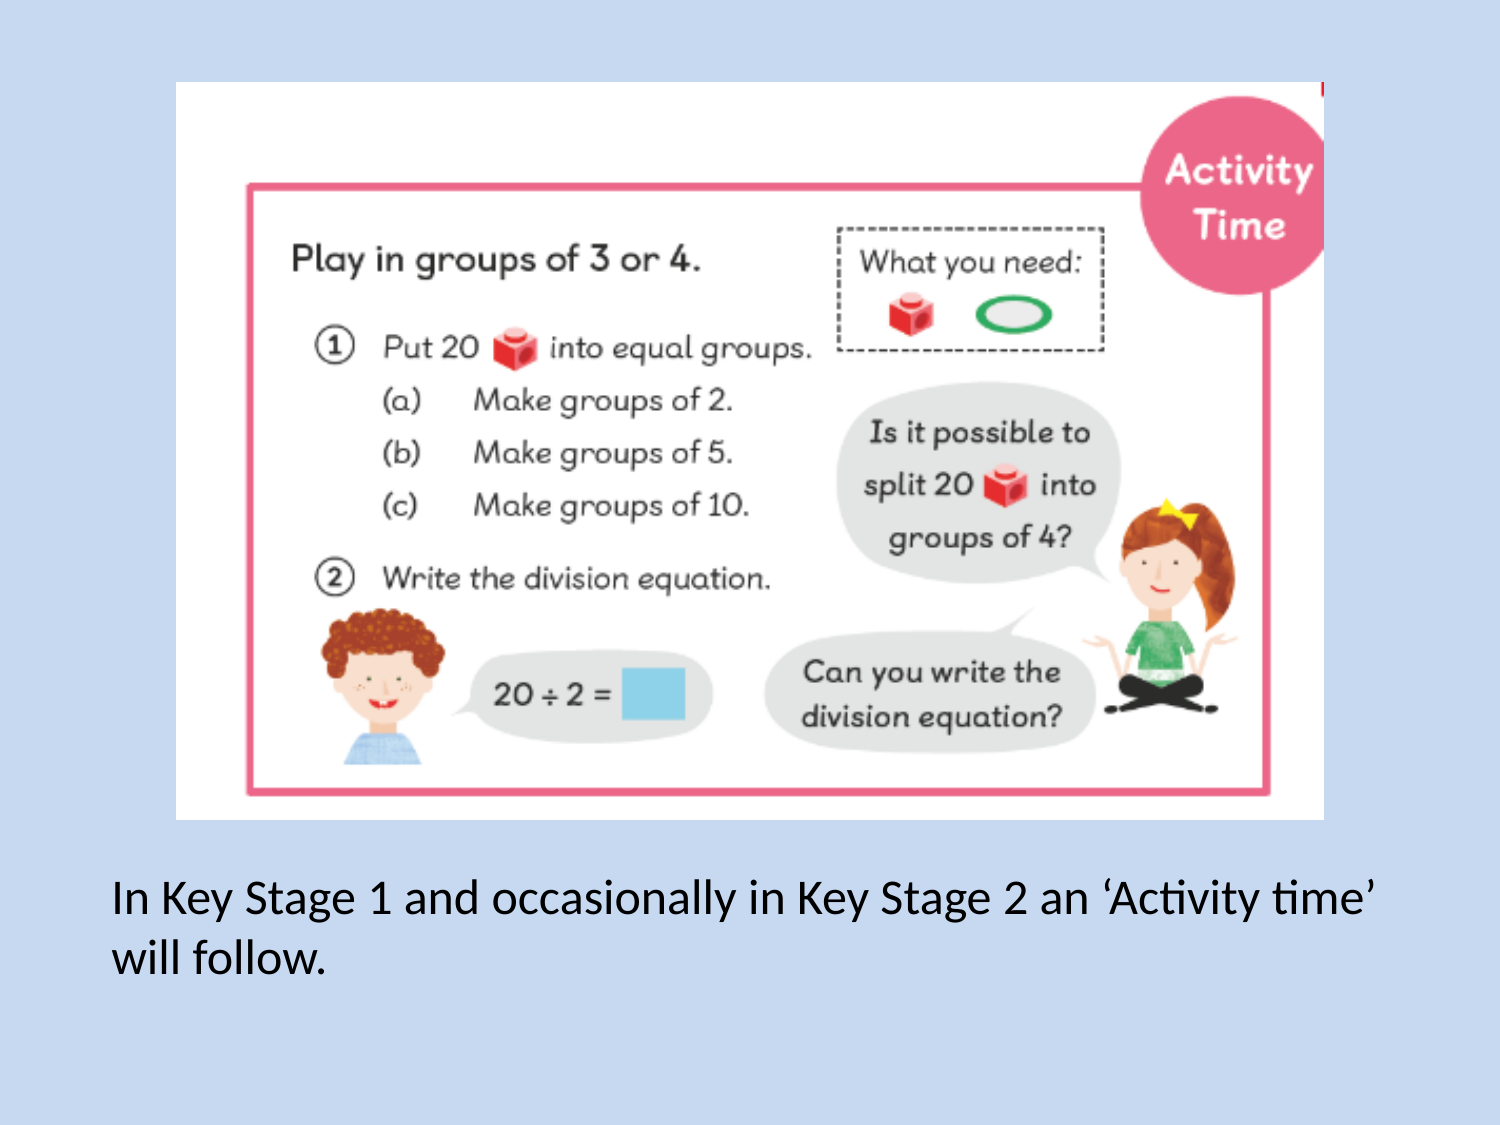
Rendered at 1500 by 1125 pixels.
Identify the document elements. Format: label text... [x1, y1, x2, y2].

picture [176, 81, 1324, 820]
text_box In Key Stage 1 and occasionally in Key Stage 2 an ‘Activity time’ will follow. [96, 857, 1404, 993]
